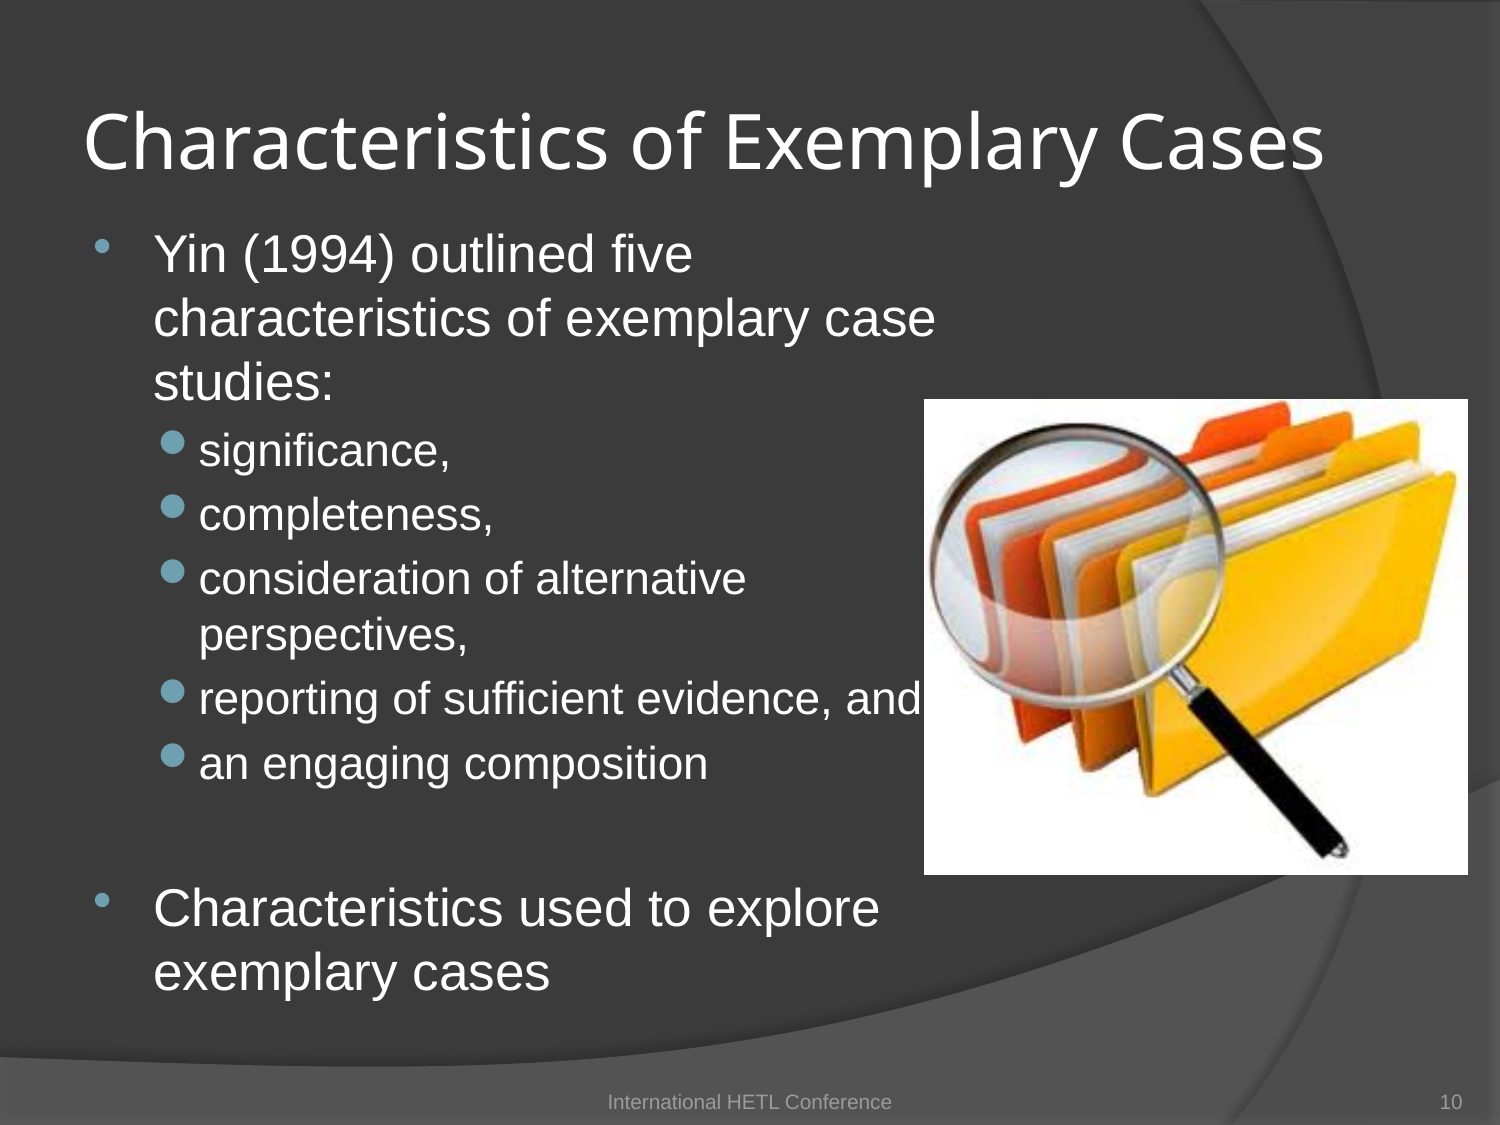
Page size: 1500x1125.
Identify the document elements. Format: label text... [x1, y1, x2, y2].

title Characteristics of Exemplary Cases [75, 45, 1413, 233]
footer International HETL Conference [512, 1053, 988, 1114]
picture [924, 399, 1468, 876]
list Yin (1994) outlined five characteristics of exemplary case studies: significance, completeness, consideration of alternative perspectives, reporting of sufficient evidence, and an engaging composition Characteristics used to explore exemplary cases [75, 212, 975, 1025]
slide_number 10 [1337, 1053, 1463, 1114]
